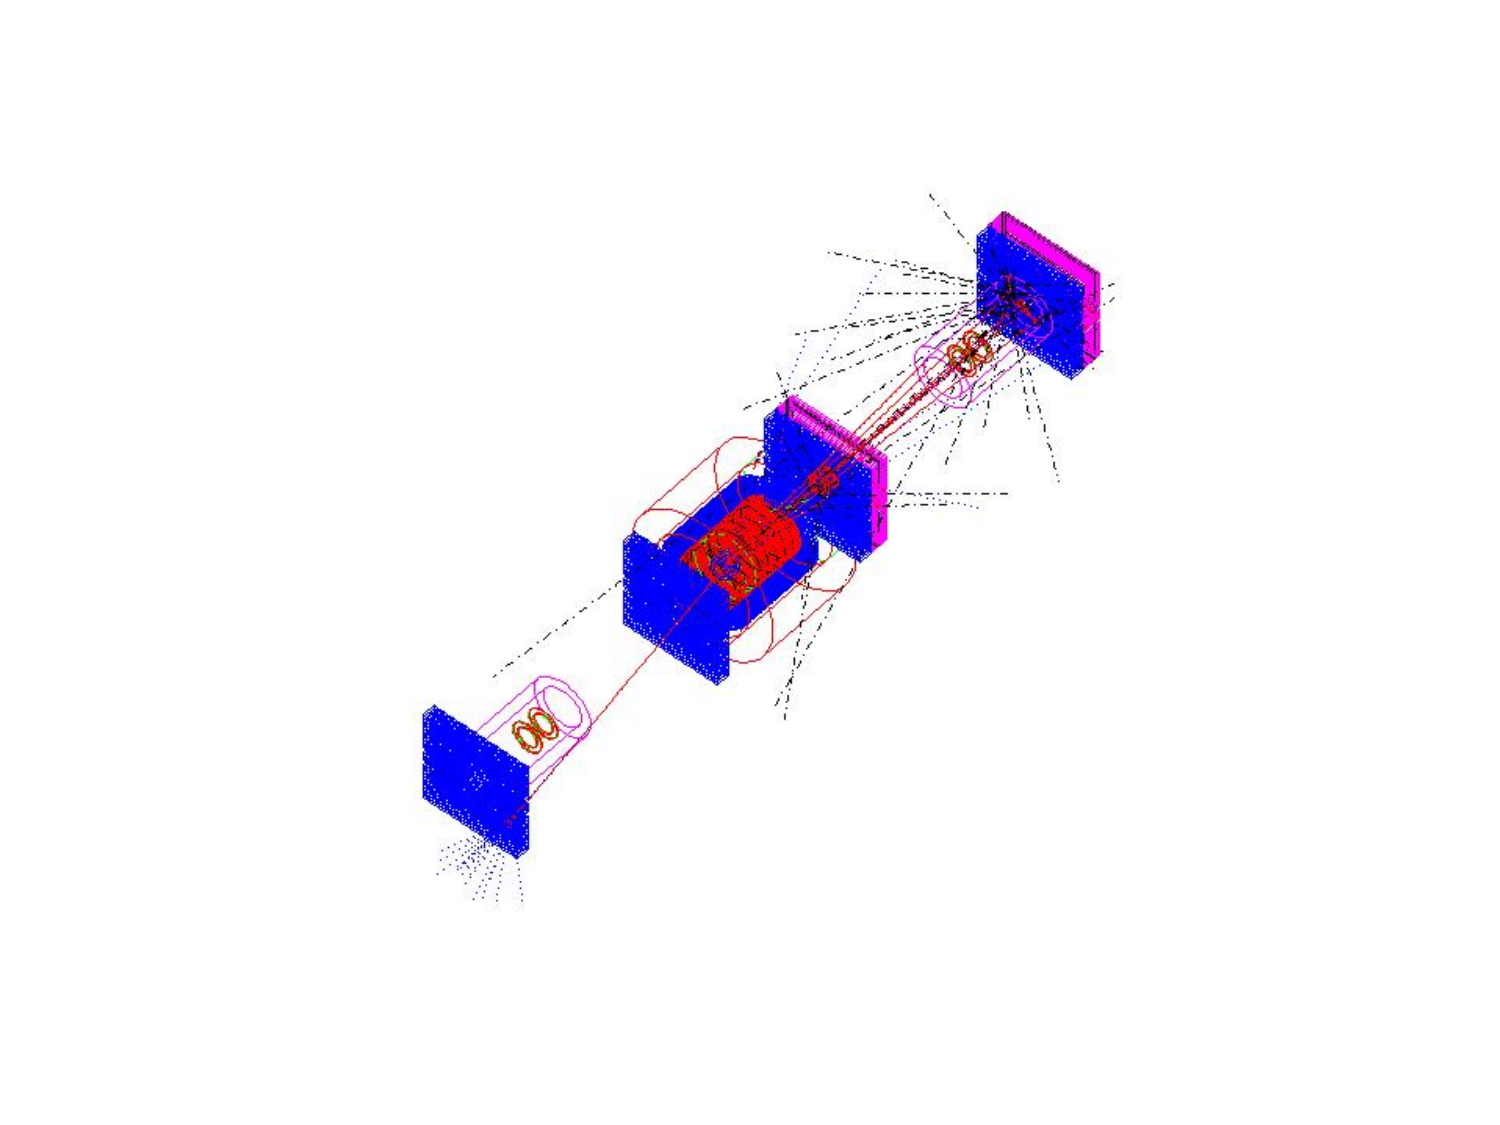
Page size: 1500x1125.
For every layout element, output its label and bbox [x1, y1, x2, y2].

picture [387, 174, 1124, 919]
